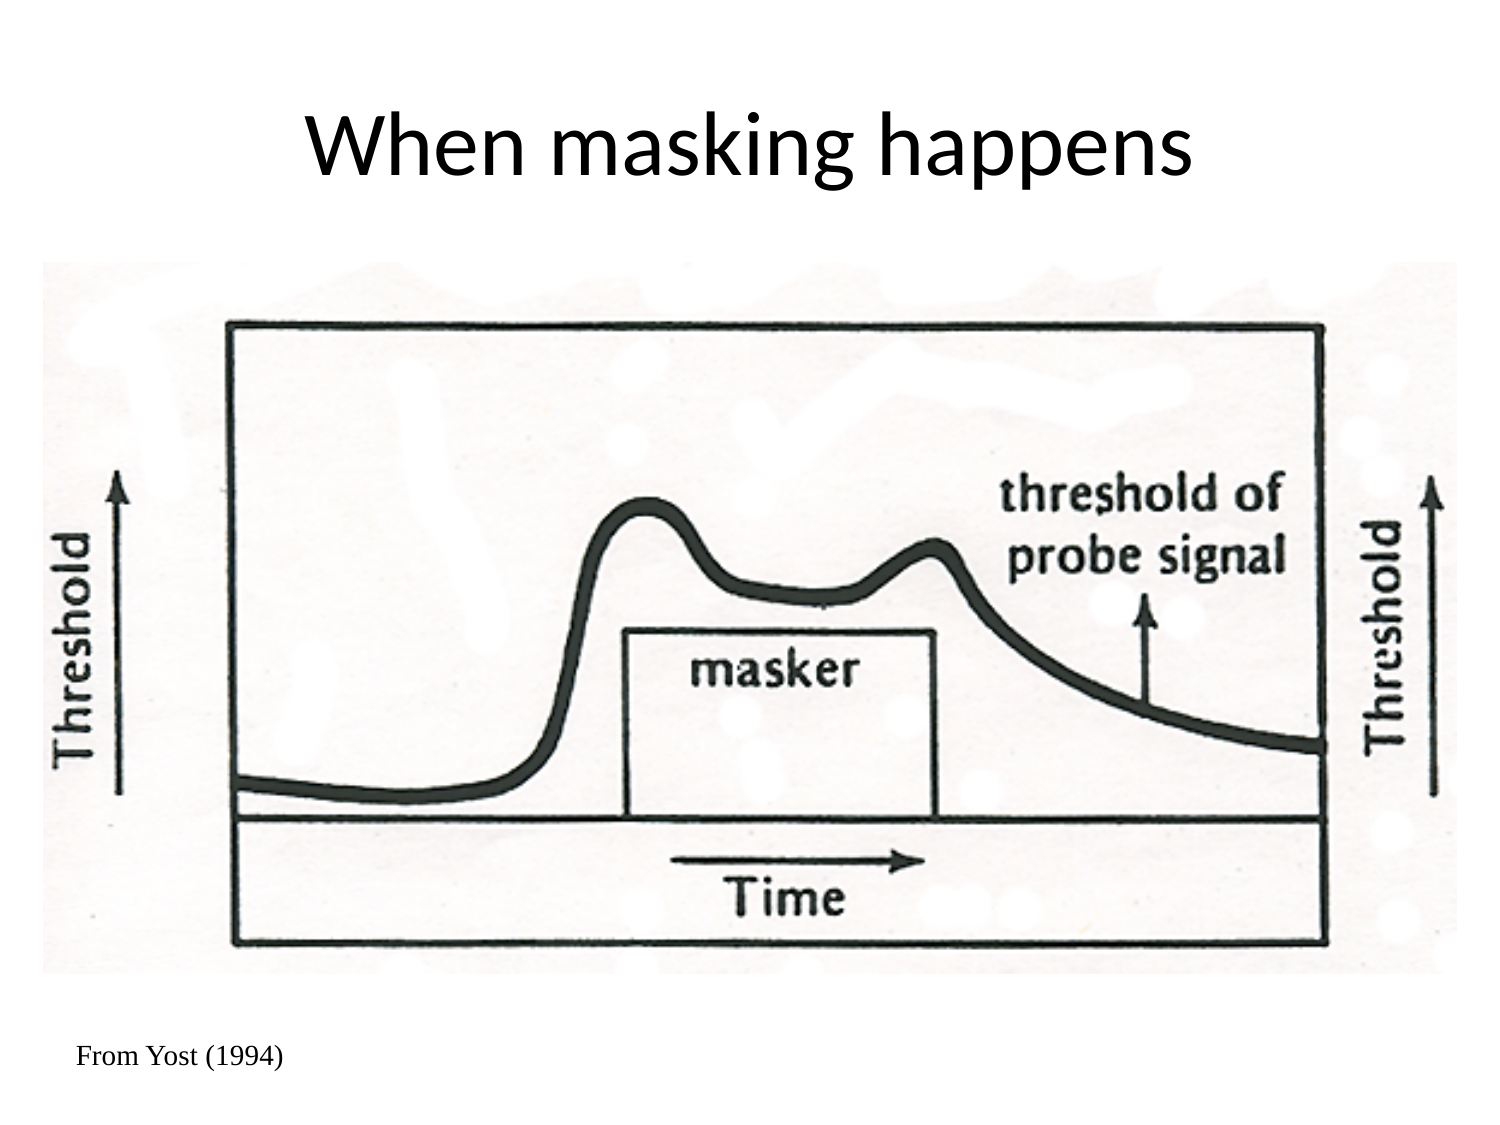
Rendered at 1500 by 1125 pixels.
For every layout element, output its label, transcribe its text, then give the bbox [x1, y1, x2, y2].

picture [43, 262, 1457, 974]
text_box From Yost (1994) [61, 1028, 300, 1079]
title When masking happens [74, 44, 1426, 233]
